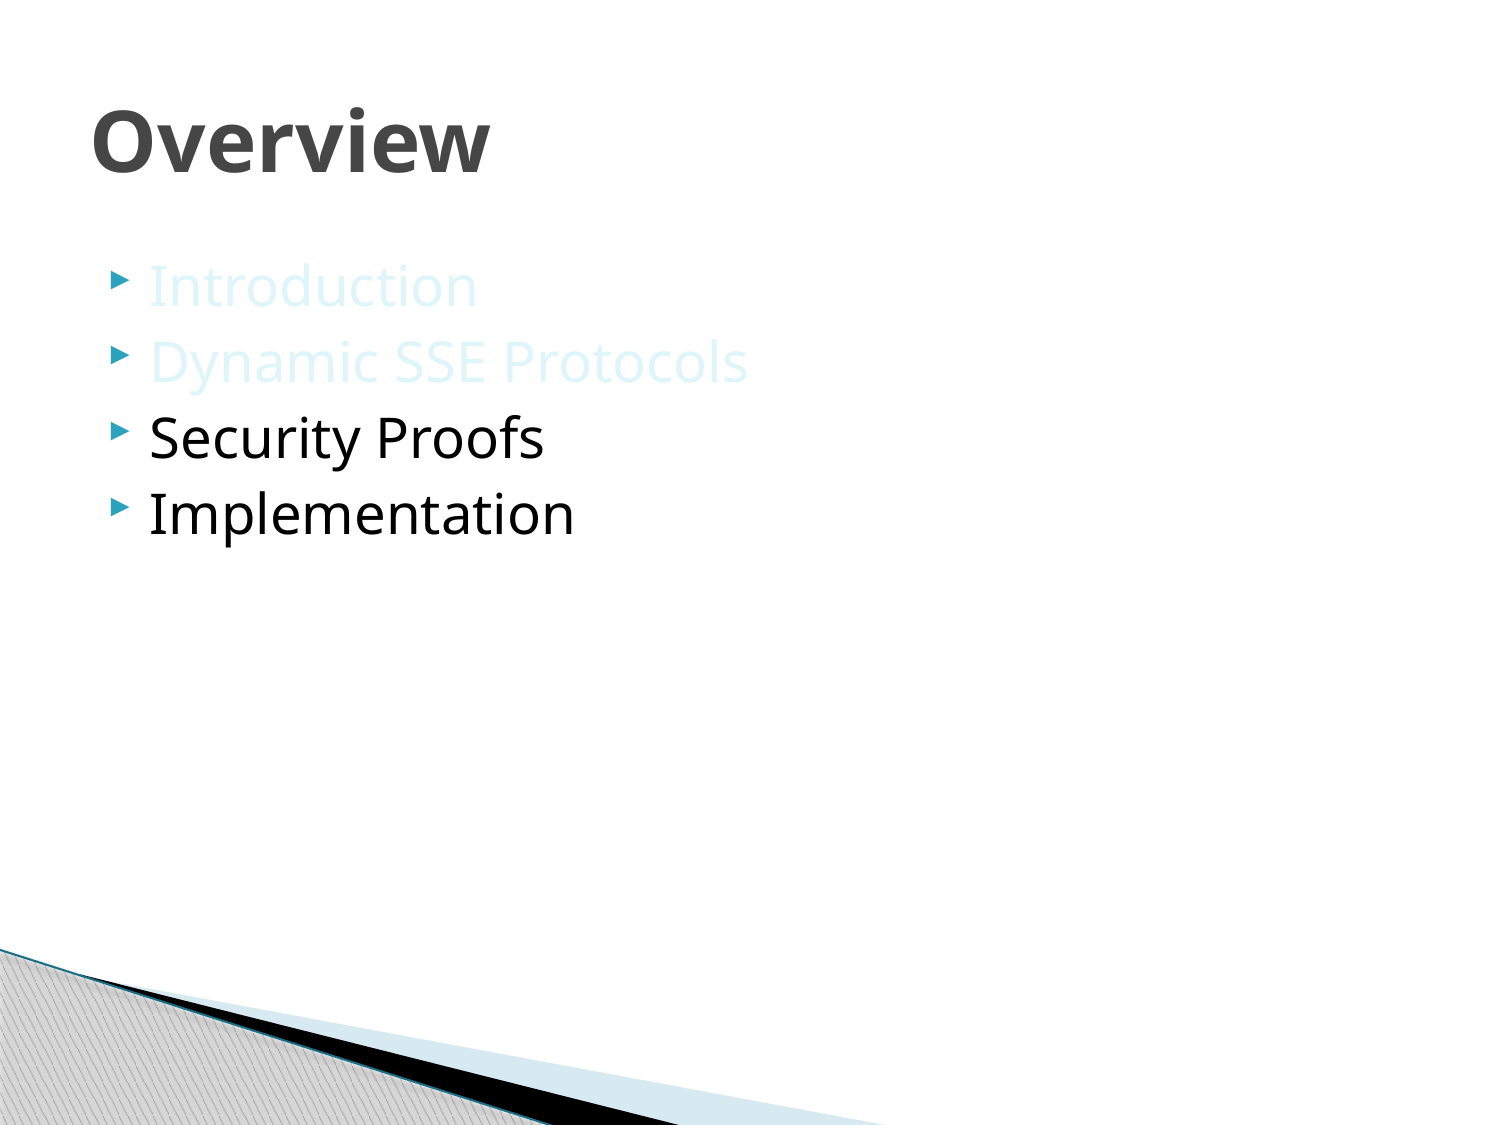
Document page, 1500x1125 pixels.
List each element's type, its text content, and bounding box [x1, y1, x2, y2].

list Introduction Dynamic SSE Protocols Security Proofs Implementation [75, 243, 1425, 986]
title Overview [75, 45, 1425, 233]
